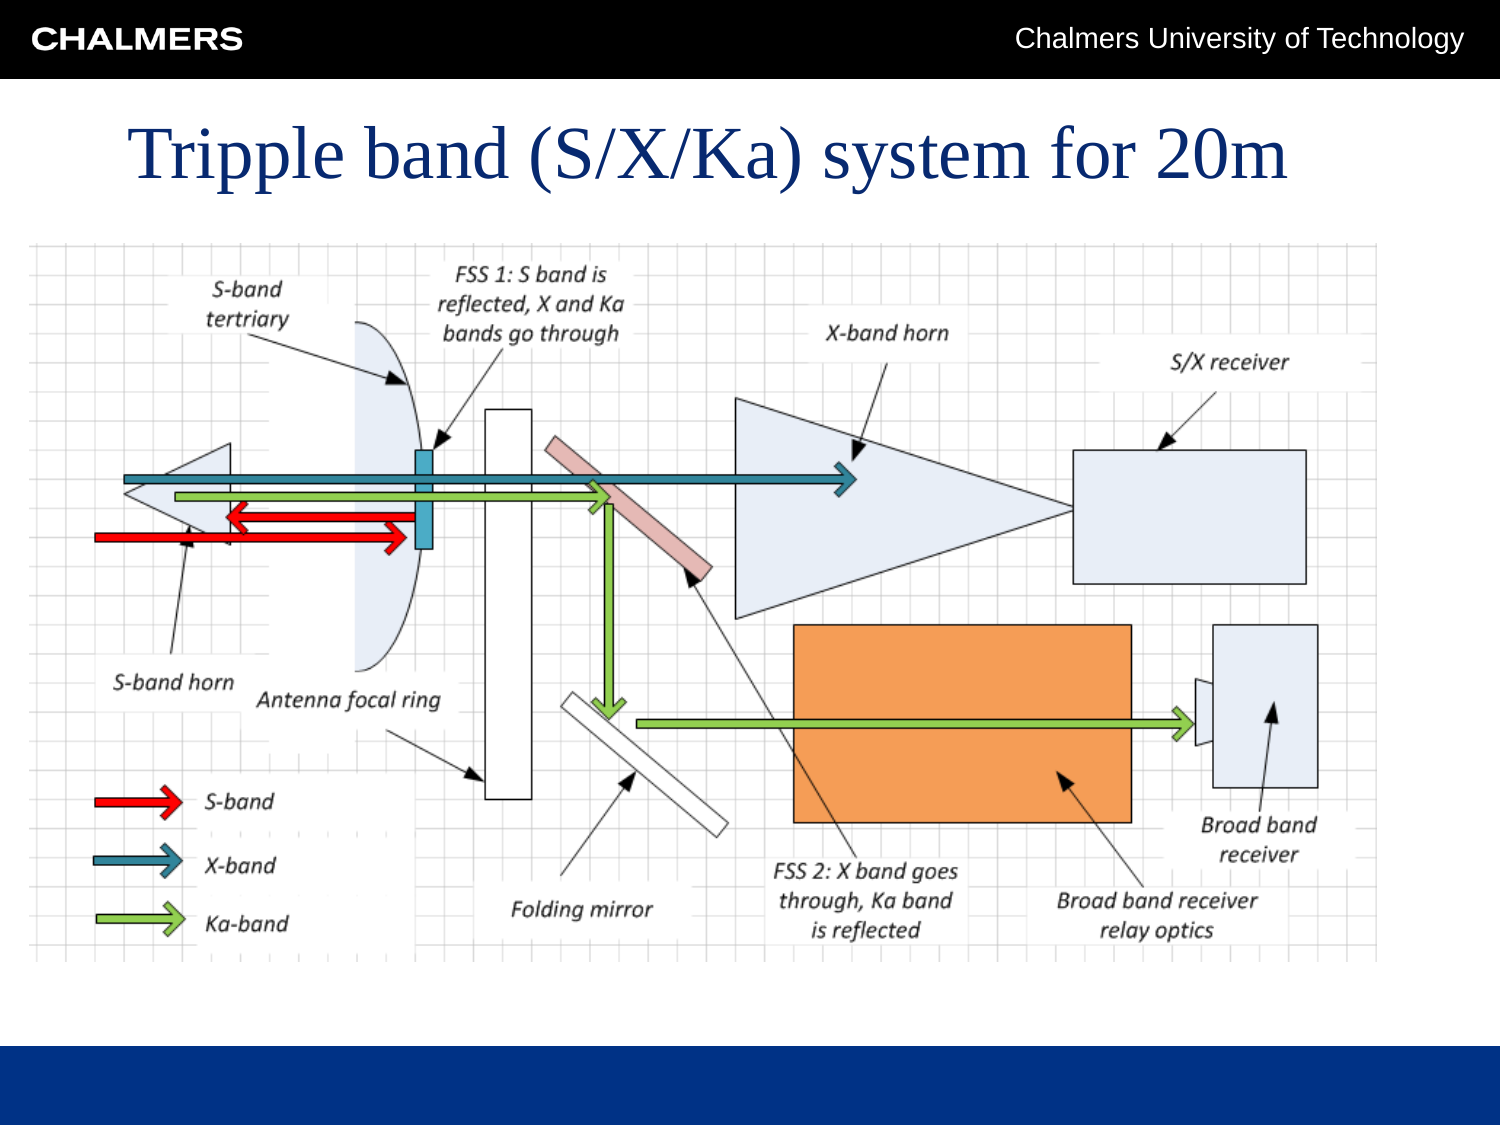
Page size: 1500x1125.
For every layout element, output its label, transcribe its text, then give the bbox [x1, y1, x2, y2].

title Tripple band (S/X/Ka) system for 20m [28, 89, 1388, 209]
picture [2, 6, 272, 72]
picture [29, 243, 1377, 963]
